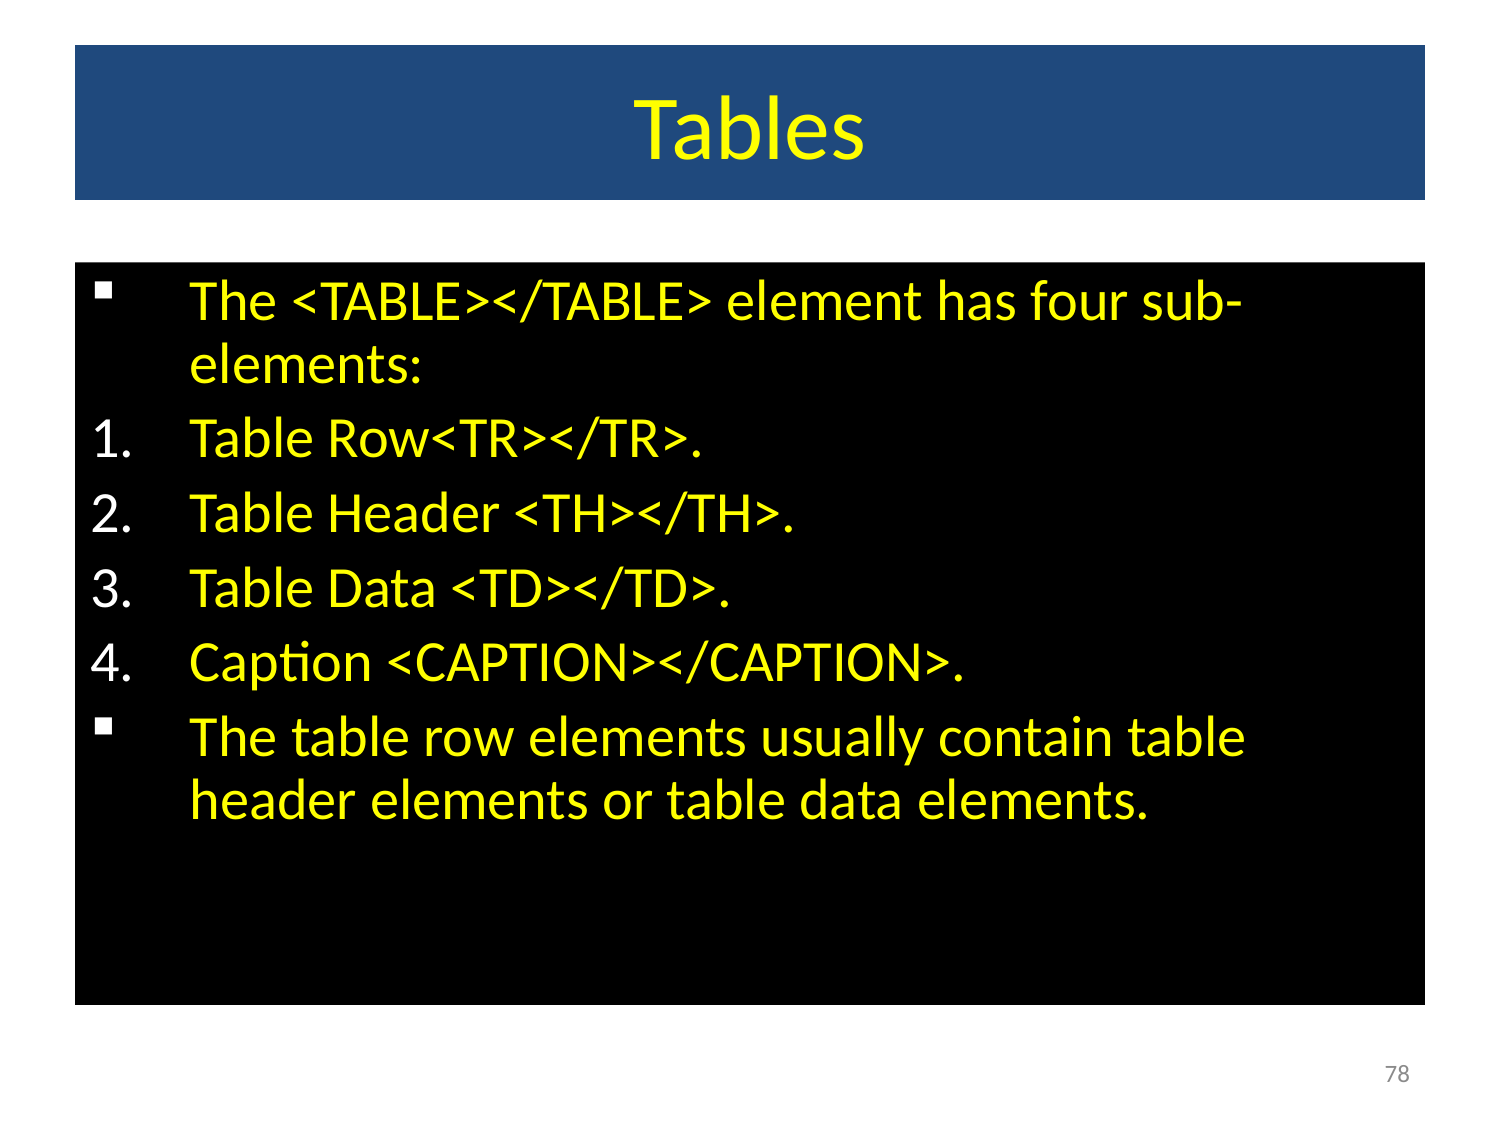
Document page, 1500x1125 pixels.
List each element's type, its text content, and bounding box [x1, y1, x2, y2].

list The <TABLE></TABLE> element has four sub-elements: Table Row<TR></TR>. Table Header <TH></TH>. Table Data <TD></TD>. Caption <CAPTION></CAPTION>. The table row elements usually contain table header elements or table data elements. [75, 262, 1425, 1005]
title Tables [75, 45, 1425, 200]
slide_number 78 [1074, 1042, 1425, 1103]
